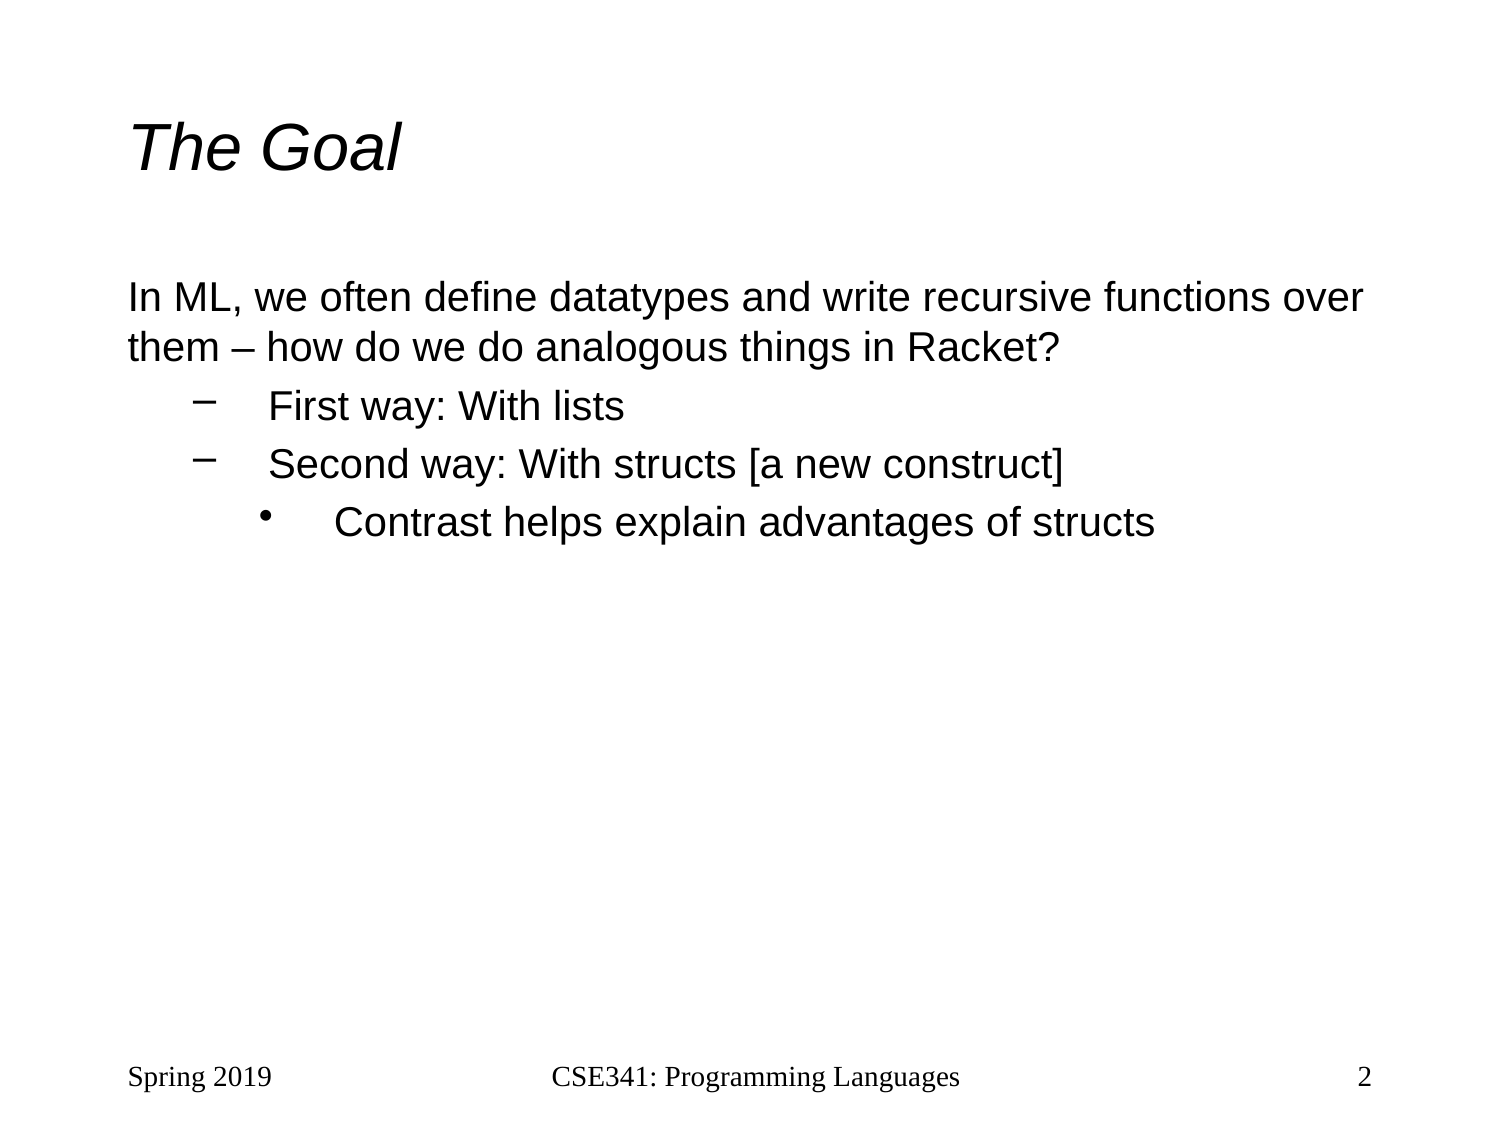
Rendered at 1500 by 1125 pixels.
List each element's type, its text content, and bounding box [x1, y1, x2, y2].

list In ML, we often define datatypes and write recursive functions over them – how do we do analogous things in Racket? First way: With lists Second way: With structs [a new construct] Contrast helps explain advantages of structs [112, 262, 1388, 1001]
slide_number 2 [1074, 1049, 1388, 1125]
footer CSE341: Programming Languages [474, 1049, 1038, 1125]
title The Goal [112, 49, 1388, 238]
slide_number Spring 2019 [112, 1049, 426, 1125]
